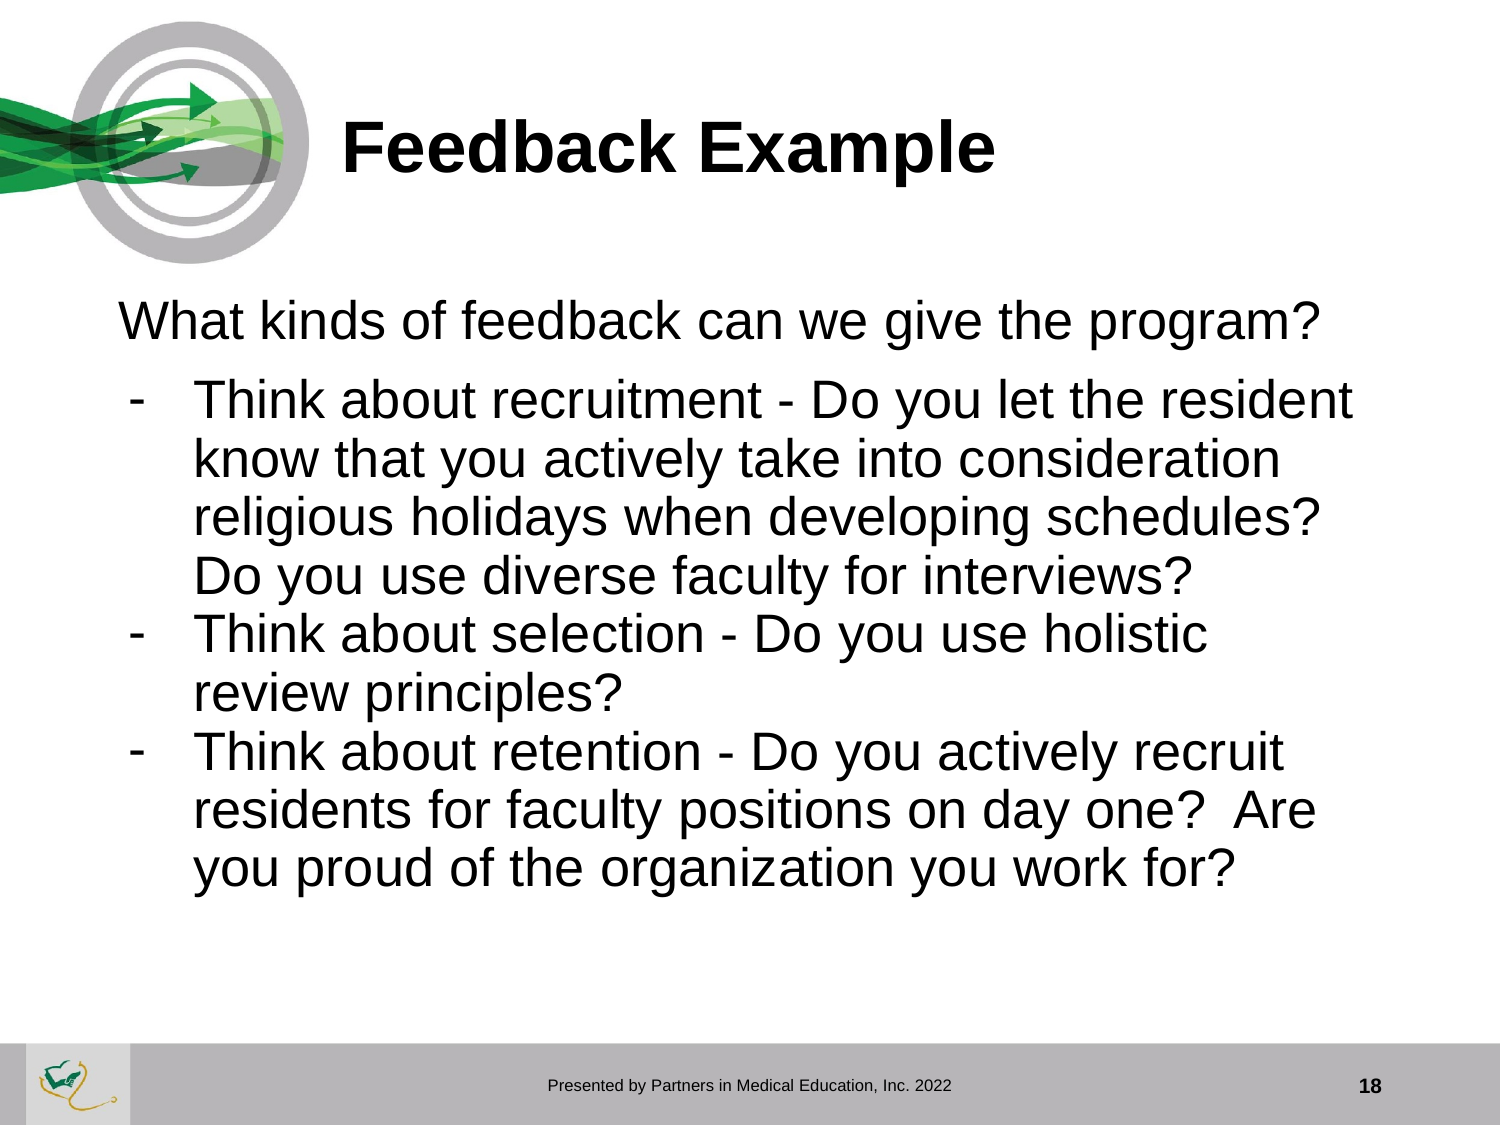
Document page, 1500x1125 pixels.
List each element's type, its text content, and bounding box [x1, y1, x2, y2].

slide_number 18 [1059, 1055, 1397, 1116]
footer Presented by Partners in Medical Education, Inc. 2022 [496, 1055, 1004, 1116]
picture [0, 0, 1500, 1125]
title Feedback Example [326, 40, 1397, 258]
list What kinds of feedback can we give the program? Think about recruitment - Do you let the resident know that you actively take into consideration religious holidays when developing schedules? Do you use diverse faculty for interviews? Think about selection - Do you use holistic review principles? Think about retention - Do you actively recruit residents for faculty positions on day one? Are you proud of the organization you work for? [103, 285, 1397, 1014]
